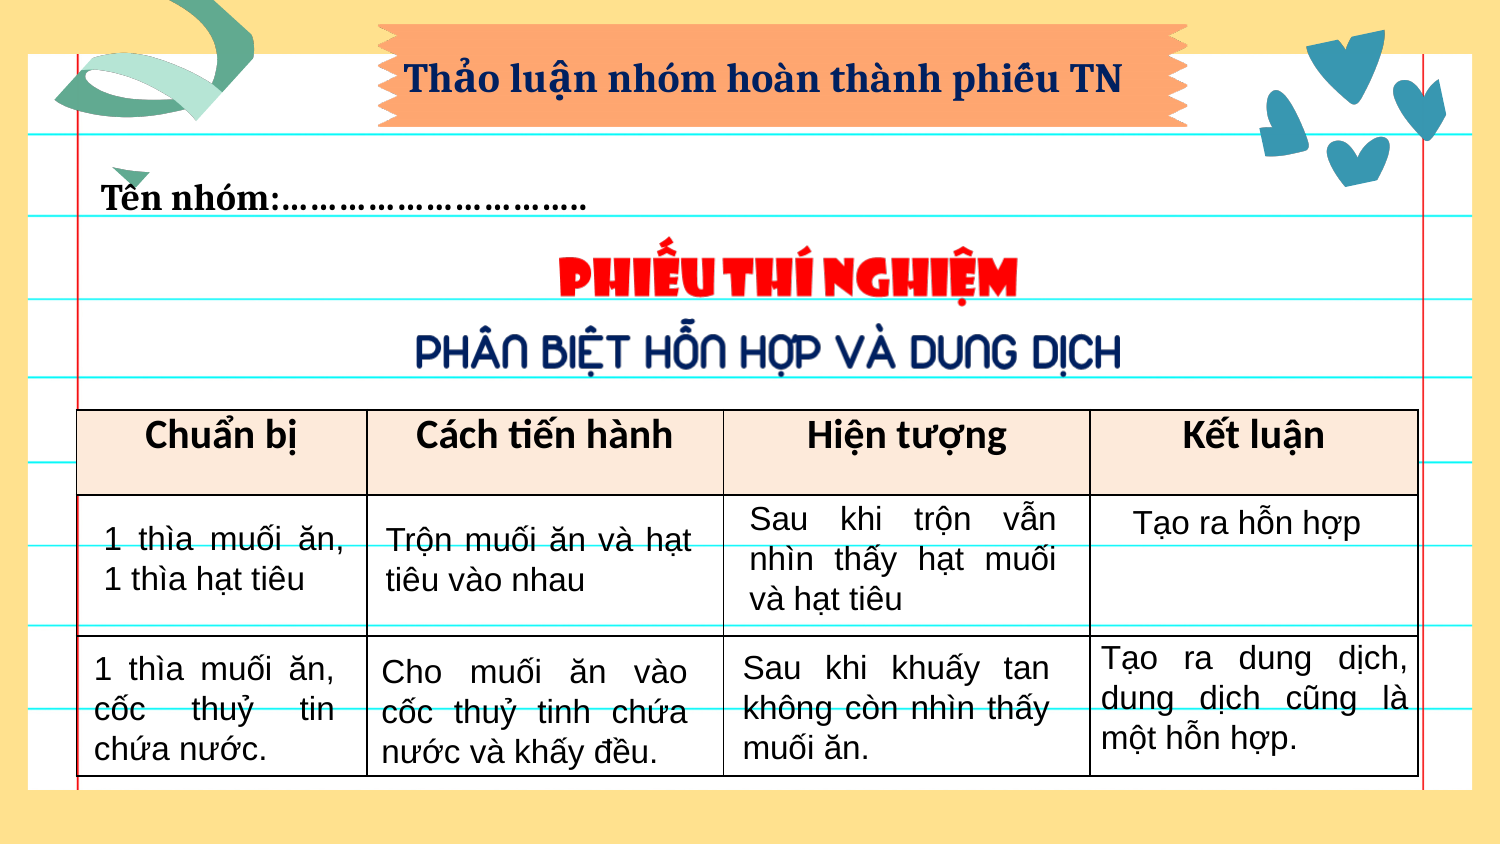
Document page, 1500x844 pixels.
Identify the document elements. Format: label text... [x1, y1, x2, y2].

table_cell [1091, 764, 1417, 775]
text_box Tên nhóm:………………………….. [86, 165, 780, 225]
text_box [27, 54, 1473, 790]
table_cell [368, 637, 723, 775]
text_box Sau khi trộn vẫn nhìn thấy hạt muối và hạt tiêu [734, 490, 1073, 625]
text_box Tạo ra dung dịch, dung dịch cũng là một hỗn hợp. [1086, 629, 1424, 764]
table_cell [724, 637, 1089, 775]
text_box Tạo ra hỗn hợp [1118, 494, 1456, 550]
text_box 1 thìa muối ăn, cốc thuỷ tin chứa nước. [79, 640, 350, 775]
table_cell [368, 496, 723, 635]
table_cell [77, 496, 366, 635]
text_box [1244, 20, 1457, 202]
table_cell [77, 637, 366, 775]
table_cell [1091, 496, 1417, 629]
table_header Chuẩn bị [77, 411, 366, 494]
text_box [377, 24, 1188, 127]
text_box Thảo luận nhóm hoàn thành phiếu TN [388, 43, 1188, 108]
text_box 1 thìa muối ăn, 1 thìa hạt tiêu [88, 509, 360, 605]
table_header Cách tiến hành [368, 411, 723, 494]
table_header Hiện tượng [724, 421, 1089, 494]
text_box Cho muối ăn vào cốc thuỷ tinh chứa nước và khấy đều. [366, 642, 703, 778]
table_header Kết luận [1091, 411, 1417, 494]
text_box Sau khi khuấy tan không còn nhìn thấy muối ăn. [727, 638, 1066, 774]
picture [383, 229, 1237, 413]
text_box Trộn muối ăn và hạt tiêu vào nhau [370, 511, 707, 606]
text_box [47, 0, 265, 165]
table_cell [724, 496, 1089, 635]
